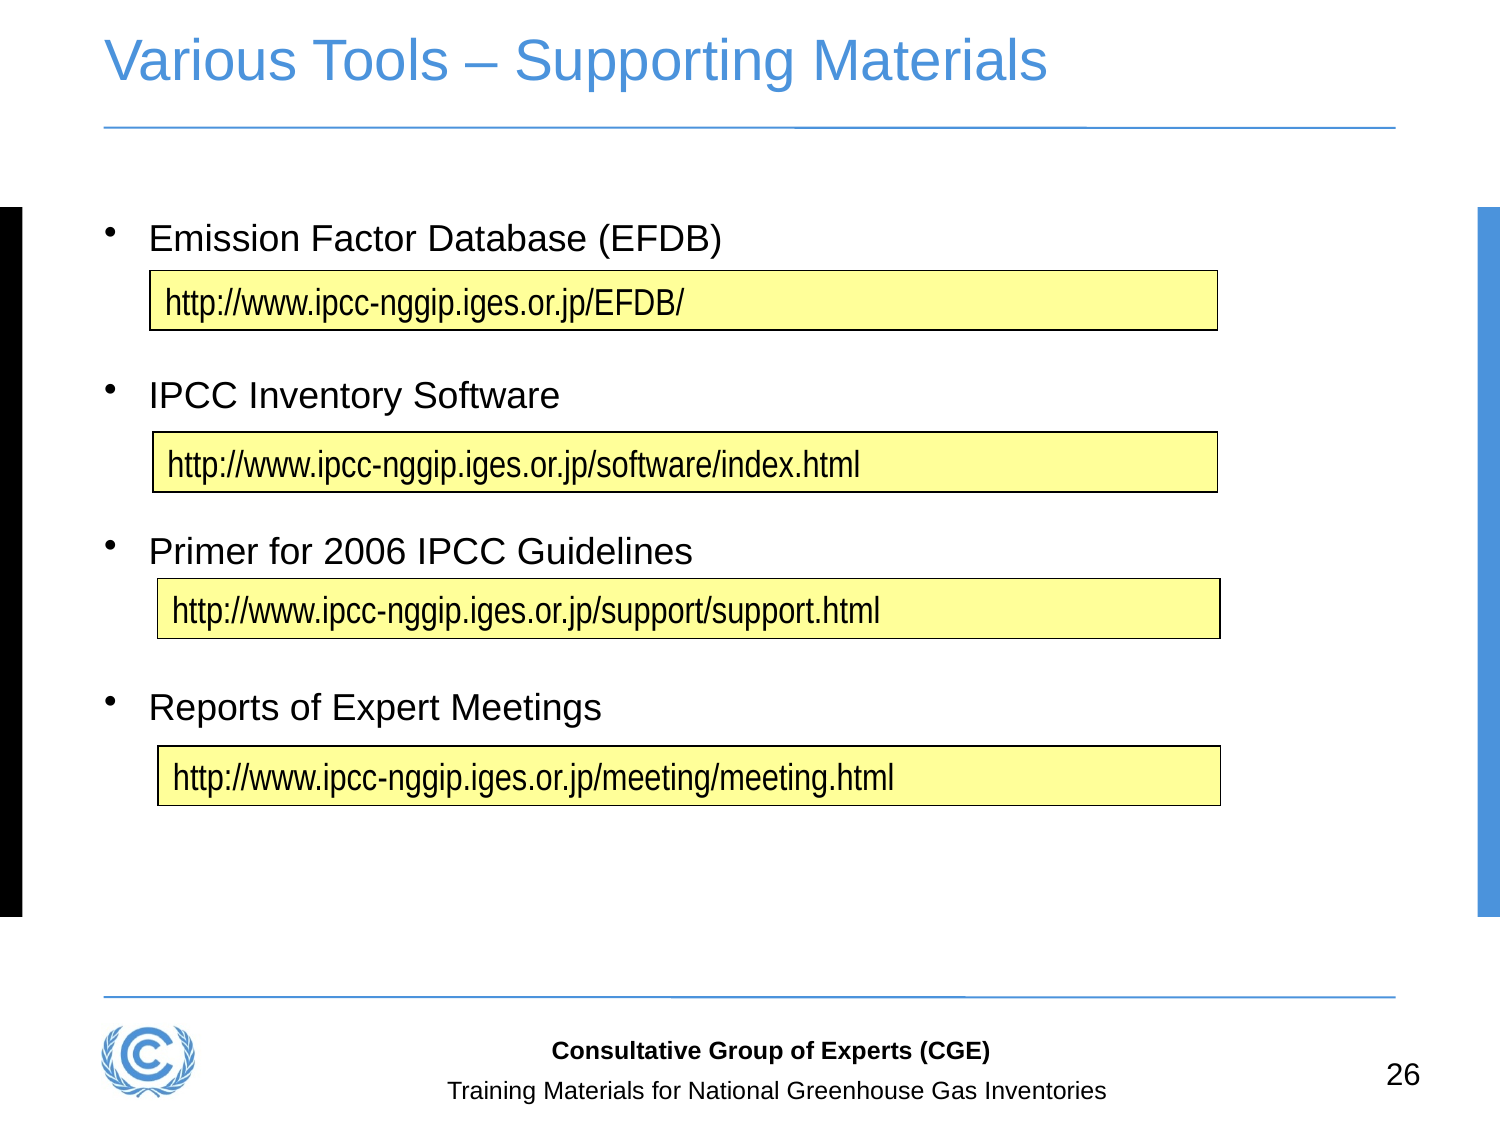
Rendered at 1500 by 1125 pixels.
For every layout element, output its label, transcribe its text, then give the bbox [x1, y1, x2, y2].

text_box Consultative Group of Experts (CGE) [536, 1027, 1046, 1068]
text_box http://www.ipcc-nggip.iges.or.jp/software/index.html [152, 432, 1218, 492]
text_box Training Materials for National Greenhouse Gas Inventories [432, 1067, 1291, 1097]
title Various Tools – Supporting Materials [104, 50, 1396, 103]
text_box http://www.ipcc-nggip.iges.or.jp/support/support.html [157, 578, 1220, 639]
text_box http://www.ipcc-nggip.iges.or.jp/meeting/meeting.html [158, 745, 1221, 806]
text_box 26 [1371, 1046, 1436, 1099]
list Emission Factor Database (EFDB) IPCC Inventory Software Primer for 2006 IPCC Guidelines Reports of Expert Meetings [104, 207, 1395, 918]
text_box http://www.ipcc-nggip.iges.or.jp/EFDB/ [150, 270, 1218, 330]
picture [101, 1001, 209, 1108]
